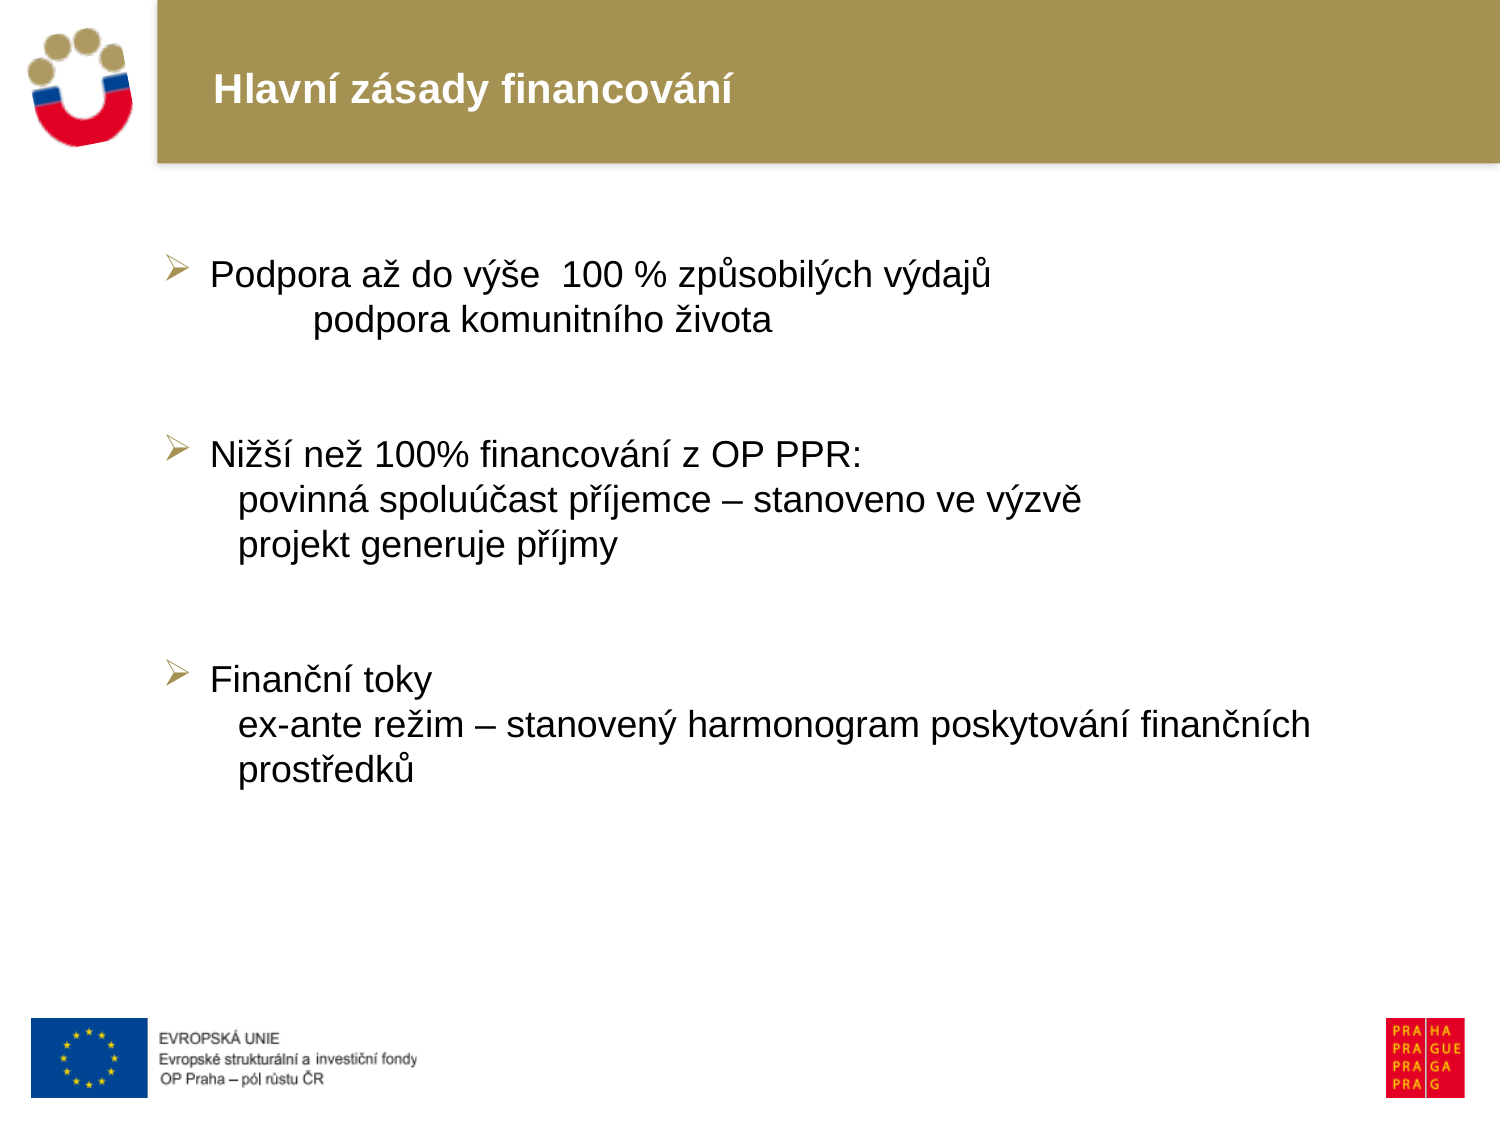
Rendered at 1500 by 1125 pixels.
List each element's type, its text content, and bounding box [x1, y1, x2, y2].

text_box [374, 77, 1125, 139]
title Hlavní zásady financování [198, 60, 1425, 113]
text_box Podpora až do výše 100 % způsobilých výdajů podpora komunitního života Nižší než 100% financování z OP PPR: povinná spoluúčast příjemce – stanoveno ve výzvě projekt generuje příjmy Finanční toky ex-ante režim – stanovený harmonogram poskytování finančních prostředků [148, 197, 1466, 888]
